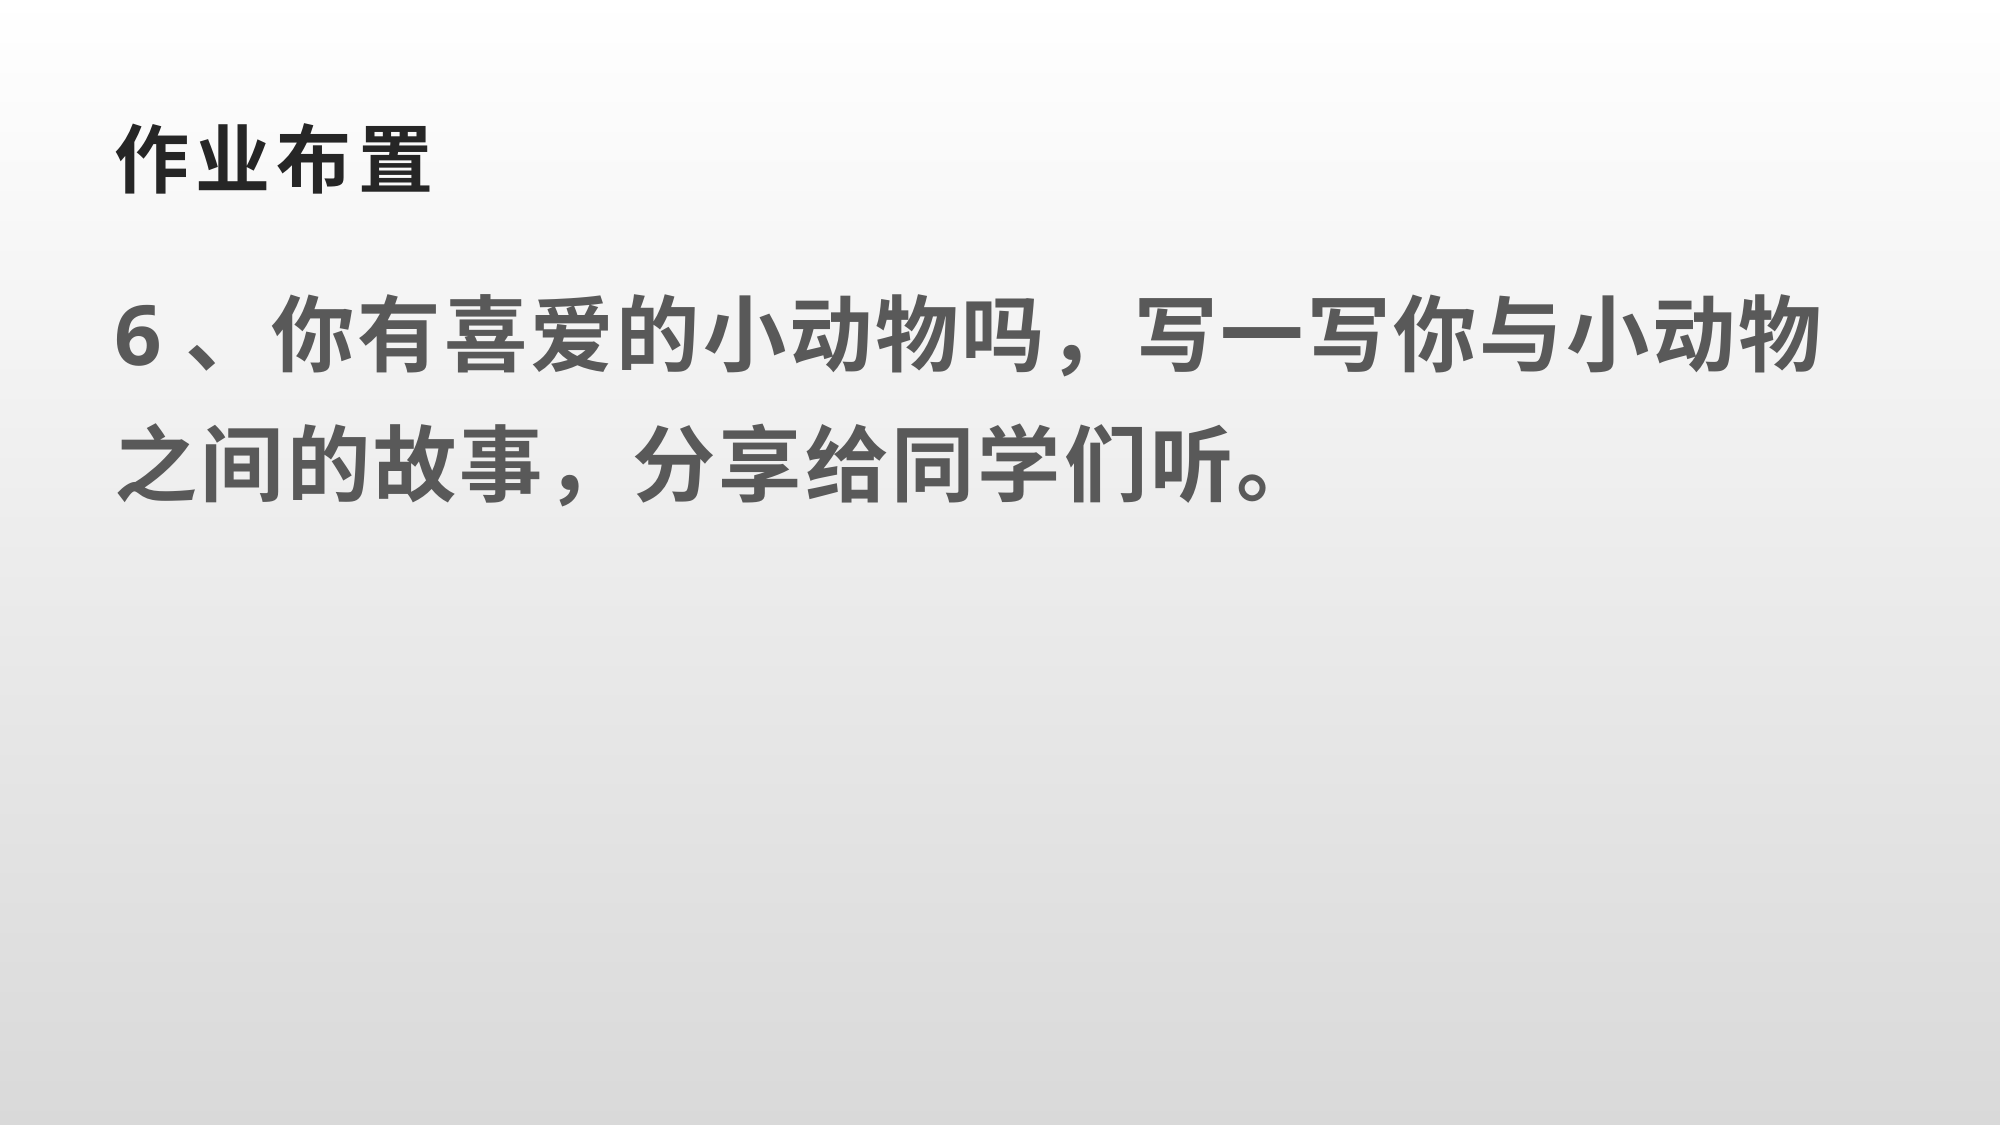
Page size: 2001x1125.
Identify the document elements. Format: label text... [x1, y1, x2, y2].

title 作业布置 [99, 99, 1900, 216]
list 6、你有喜爱的小动物吗，写一写你与小动物之间的故事，分享给同学们听。 [99, 244, 1900, 1026]
